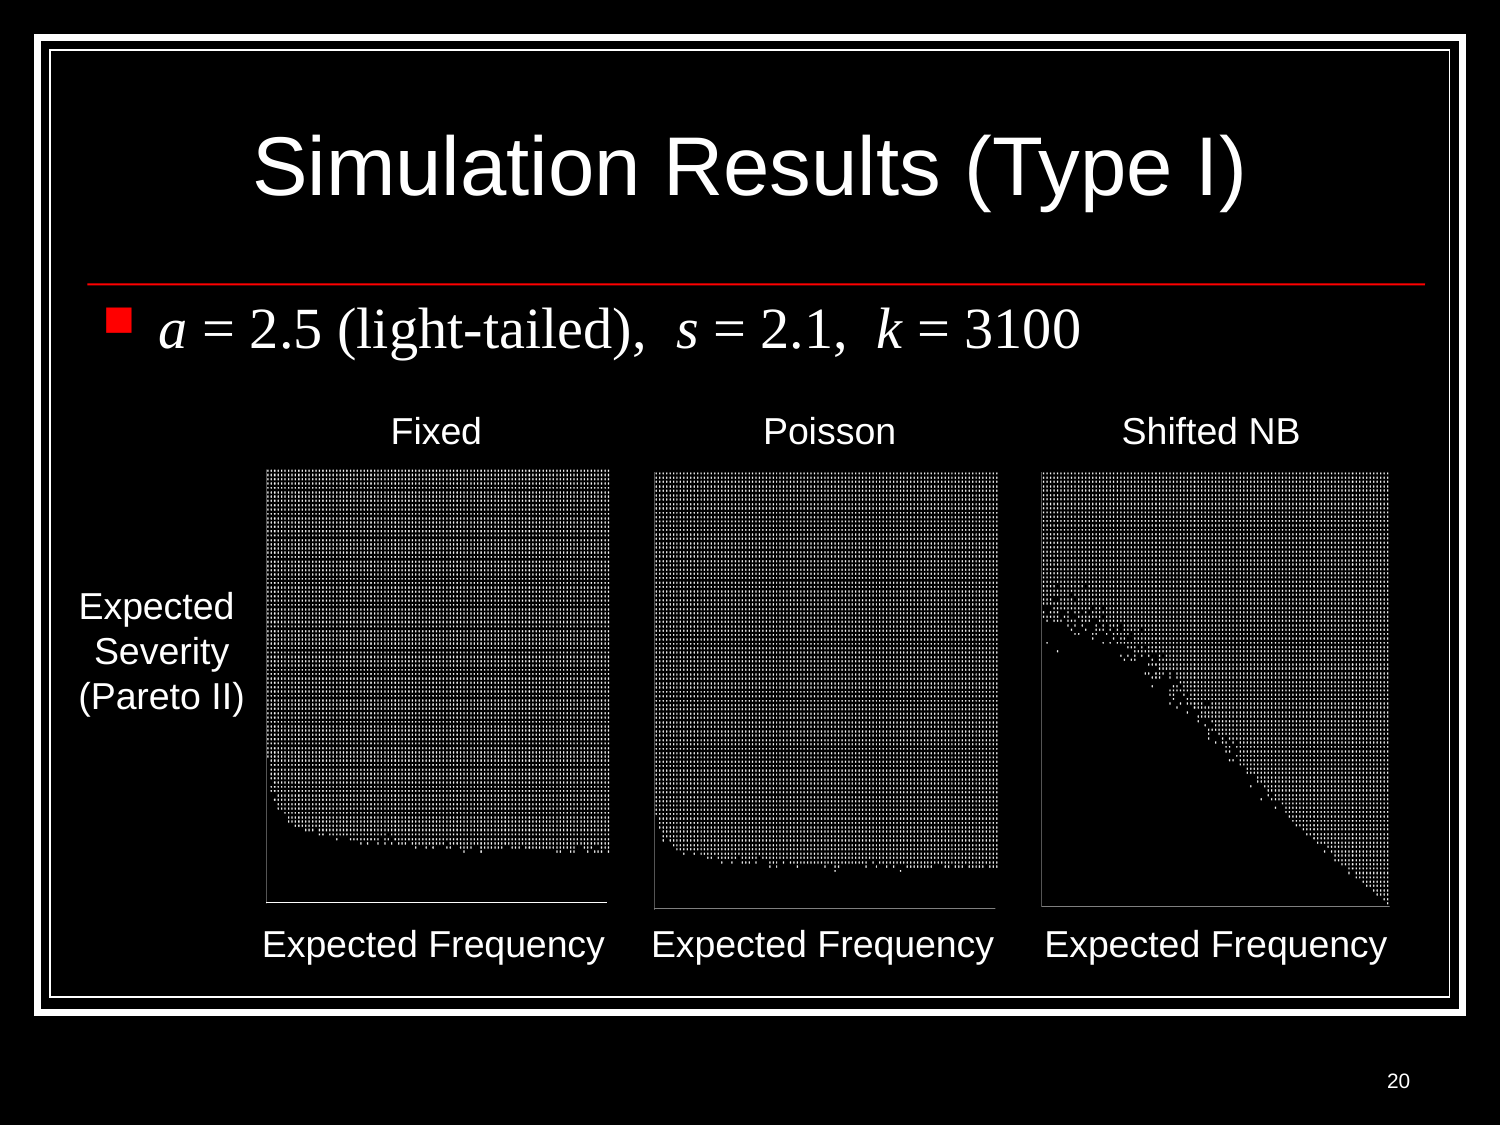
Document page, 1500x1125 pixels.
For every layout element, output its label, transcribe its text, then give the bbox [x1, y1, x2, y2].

text_box Poisson [748, 399, 911, 460]
text_box Fixed [375, 399, 497, 460]
text_box Shifted NB [1106, 399, 1316, 460]
title Simulation Results (Type I) [49, 77, 1451, 266]
text_box Expected Frequency [1029, 912, 1403, 973]
slide_number 20 [1112, 1024, 1426, 1101]
list a = 2.5 (light-tailed), s = 2.1, k = 3100 [87, 289, 1426, 376]
text_box Expected Frequency [246, 912, 620, 973]
text_box Expected Frequency [636, 912, 1010, 973]
picture [651, 462, 1003, 913]
picture [262, 462, 615, 913]
text_box Expected Severity (Pareto II) [63, 574, 257, 725]
picture [1037, 462, 1392, 913]
